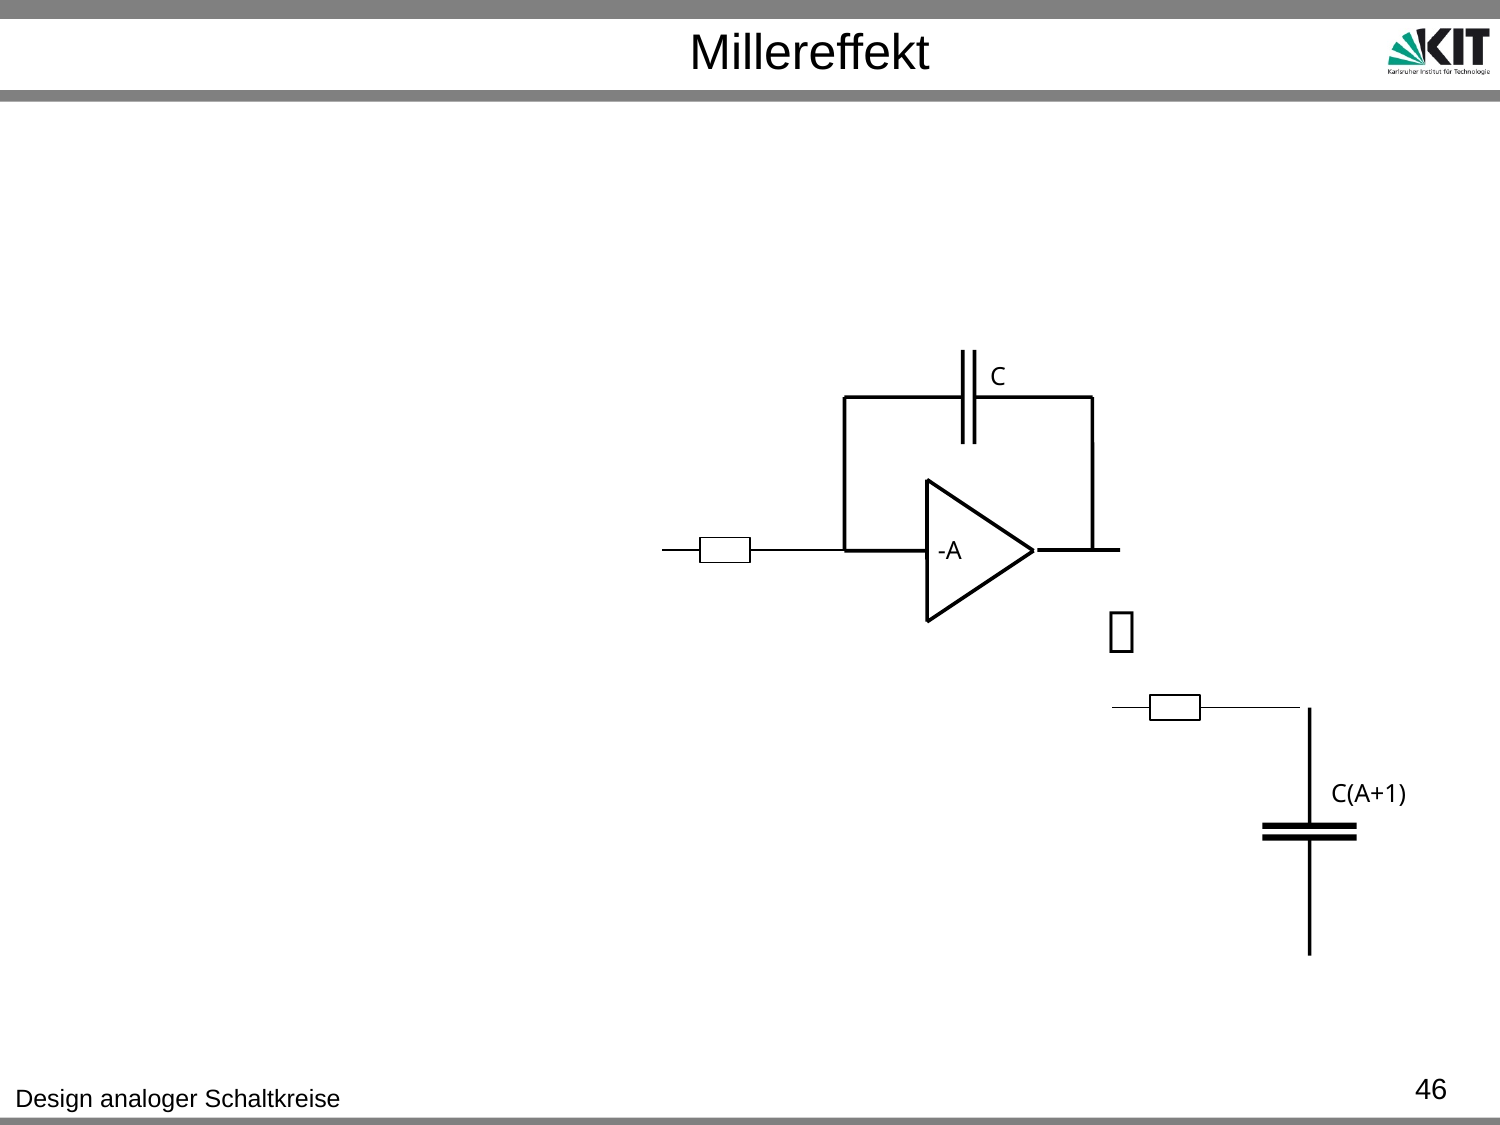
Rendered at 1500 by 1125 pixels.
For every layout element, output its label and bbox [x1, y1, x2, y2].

text_box [1112, 695, 1301, 721]
text_box [662, 349, 1034, 622]
slide_number [887, 1062, 1463, 1125]
text_box [1262, 837, 1357, 956]
title [194, 21, 1425, 79]
text_box [1316, 770, 1422, 815]
text_box [1262, 707, 1357, 826]
text_box [1037, 587, 1207, 673]
picture [1425, 28, 1490, 75]
text_box [974, 349, 1121, 551]
